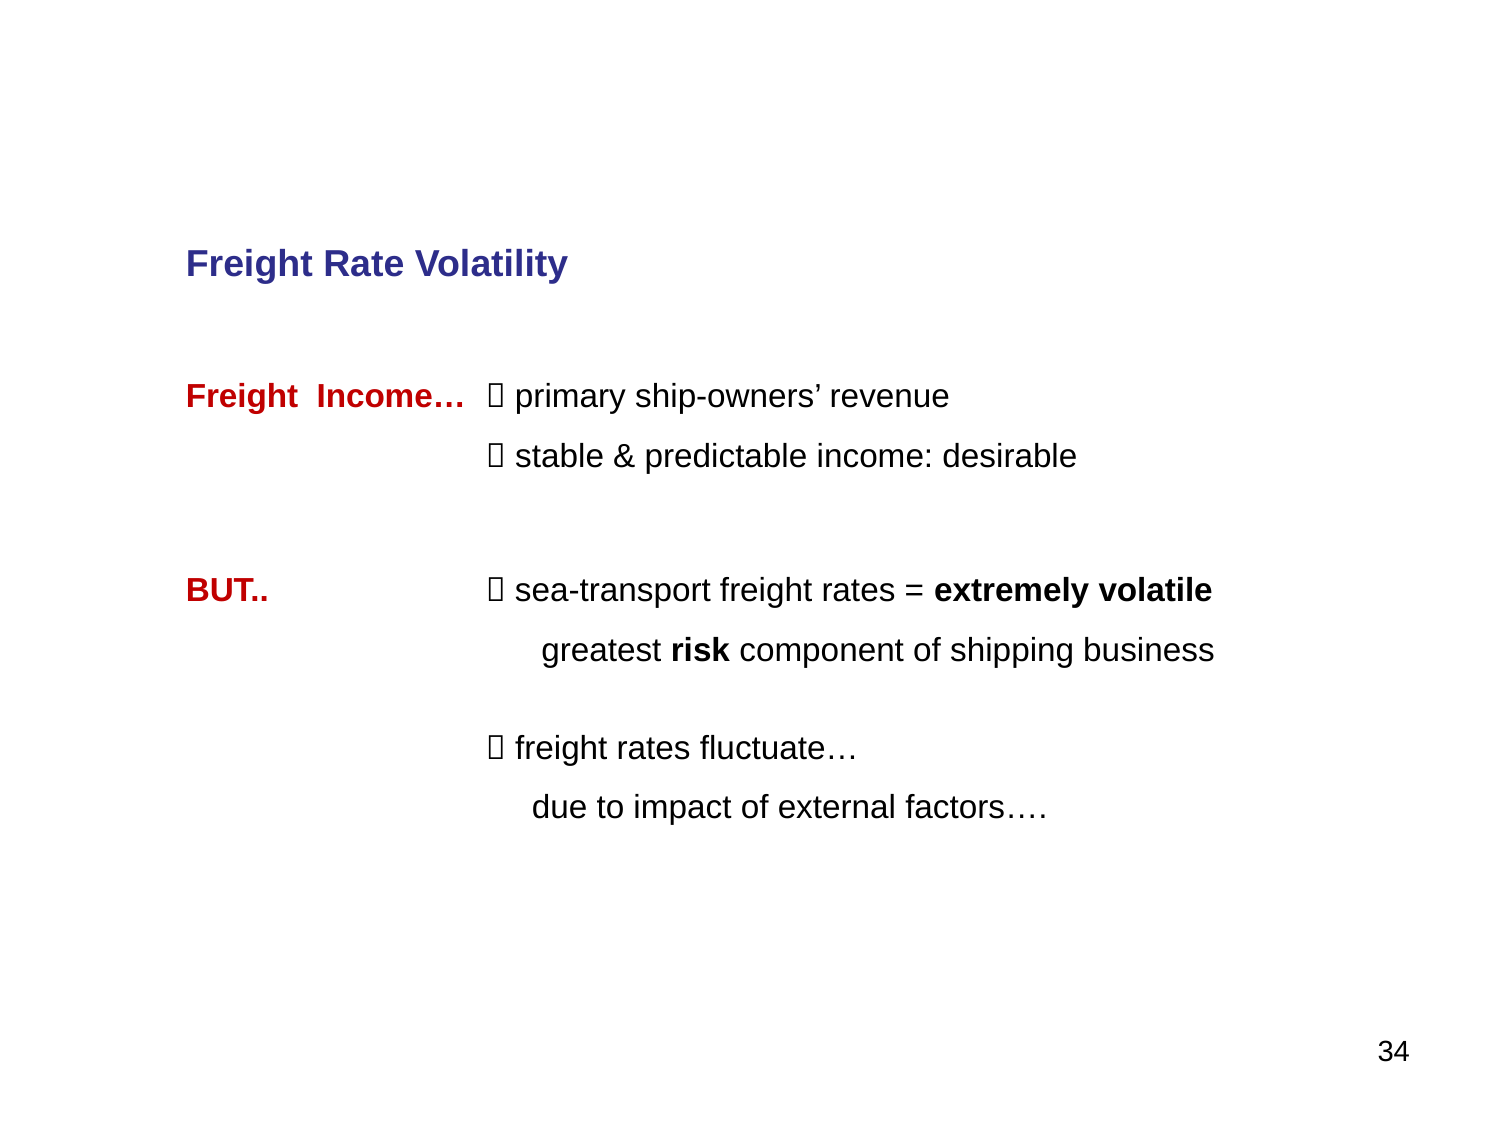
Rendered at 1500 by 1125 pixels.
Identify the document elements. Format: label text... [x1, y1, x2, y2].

slide_number 34 [1074, 1024, 1426, 1103]
text_box Freight Rate Volatility Freight Income…  primary ship-owners’ revenue  stable & predictable income: desirable BUT..  sea-transport freight rates = extremely volatile greatest risk component of shipping business  freight rates fluctuate… due to impact of external factors…. [171, 231, 1471, 868]
